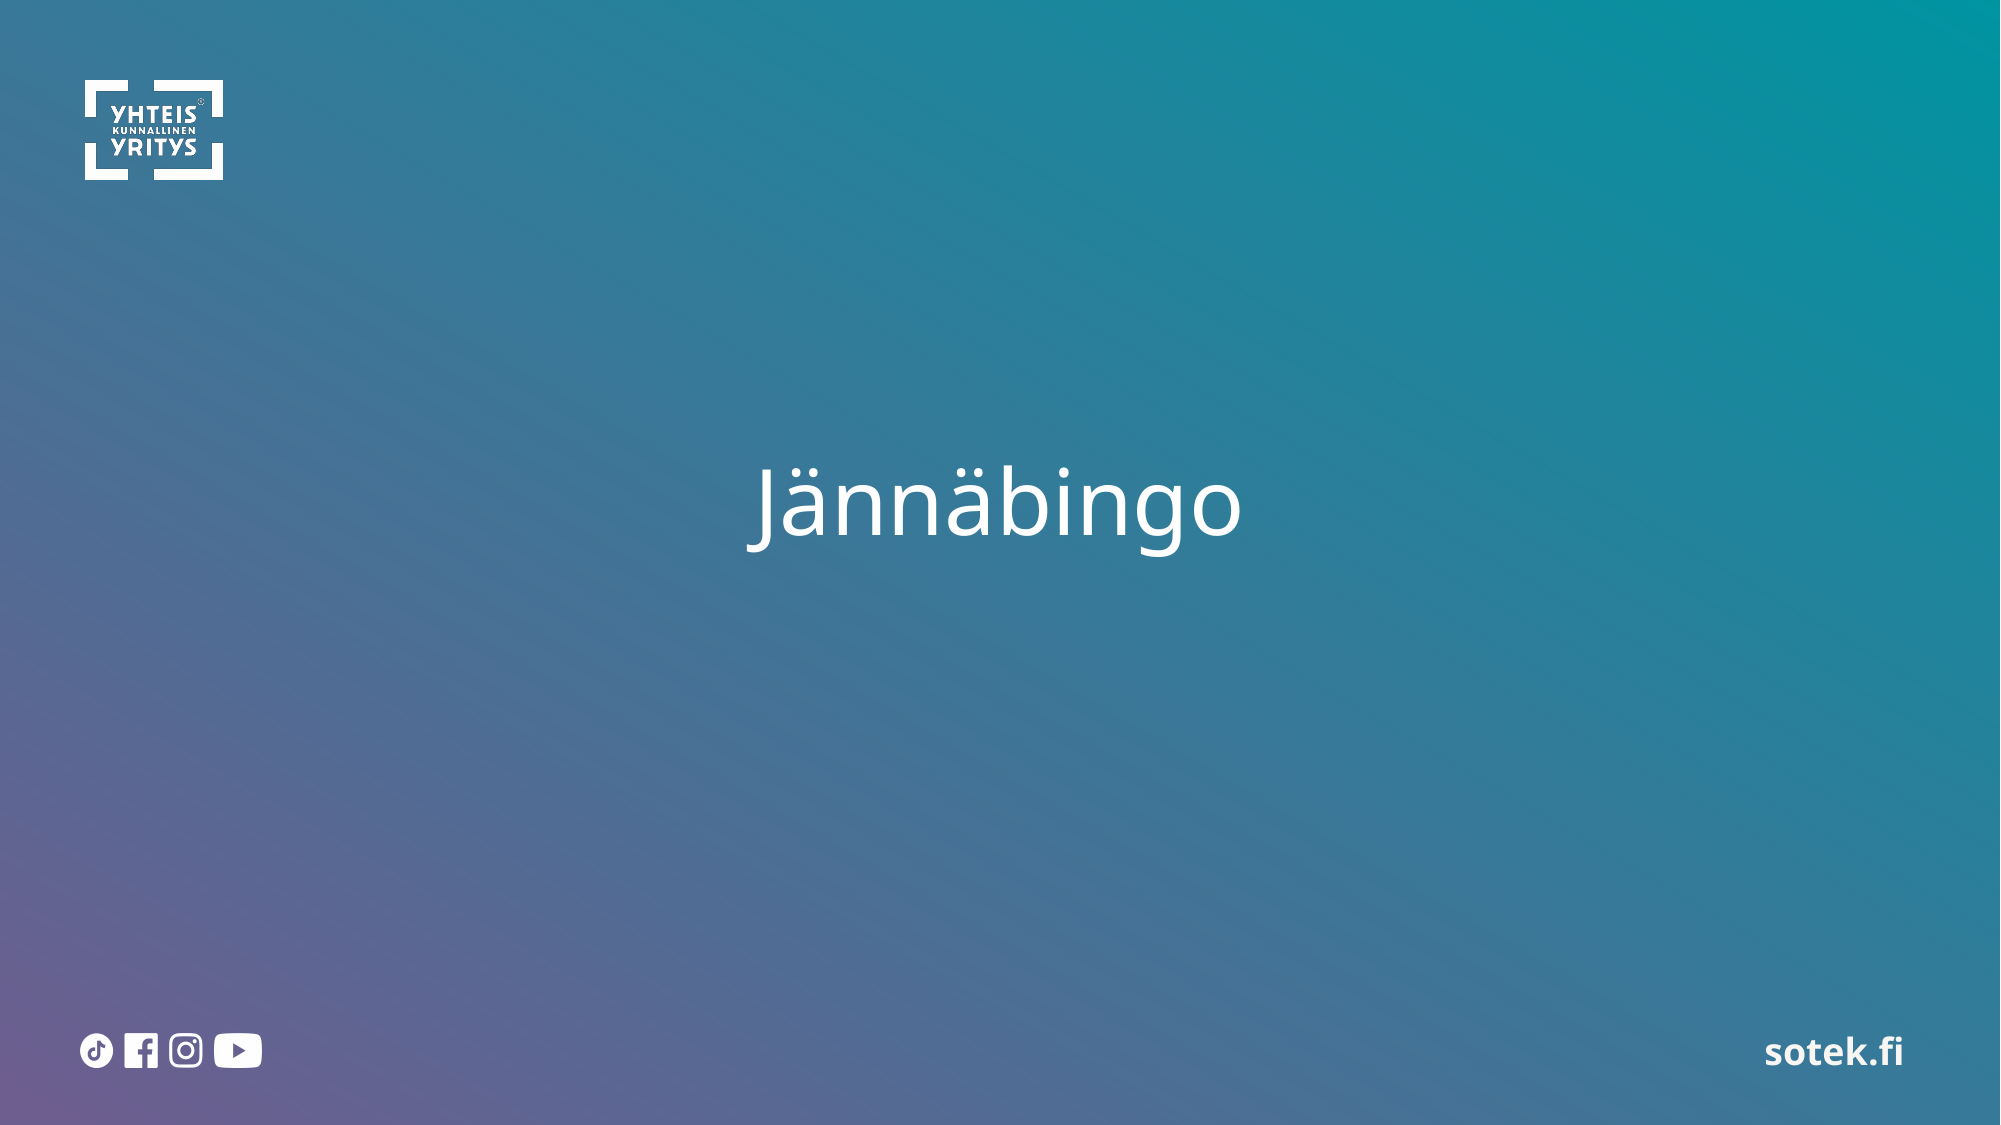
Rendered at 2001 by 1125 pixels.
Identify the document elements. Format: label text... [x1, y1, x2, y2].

text_box sotek.fi [1738, 1020, 1920, 1081]
picture [80, 1033, 262, 1068]
text_box Jännäbingo [351, 436, 1649, 561]
picture [85, 80, 223, 180]
